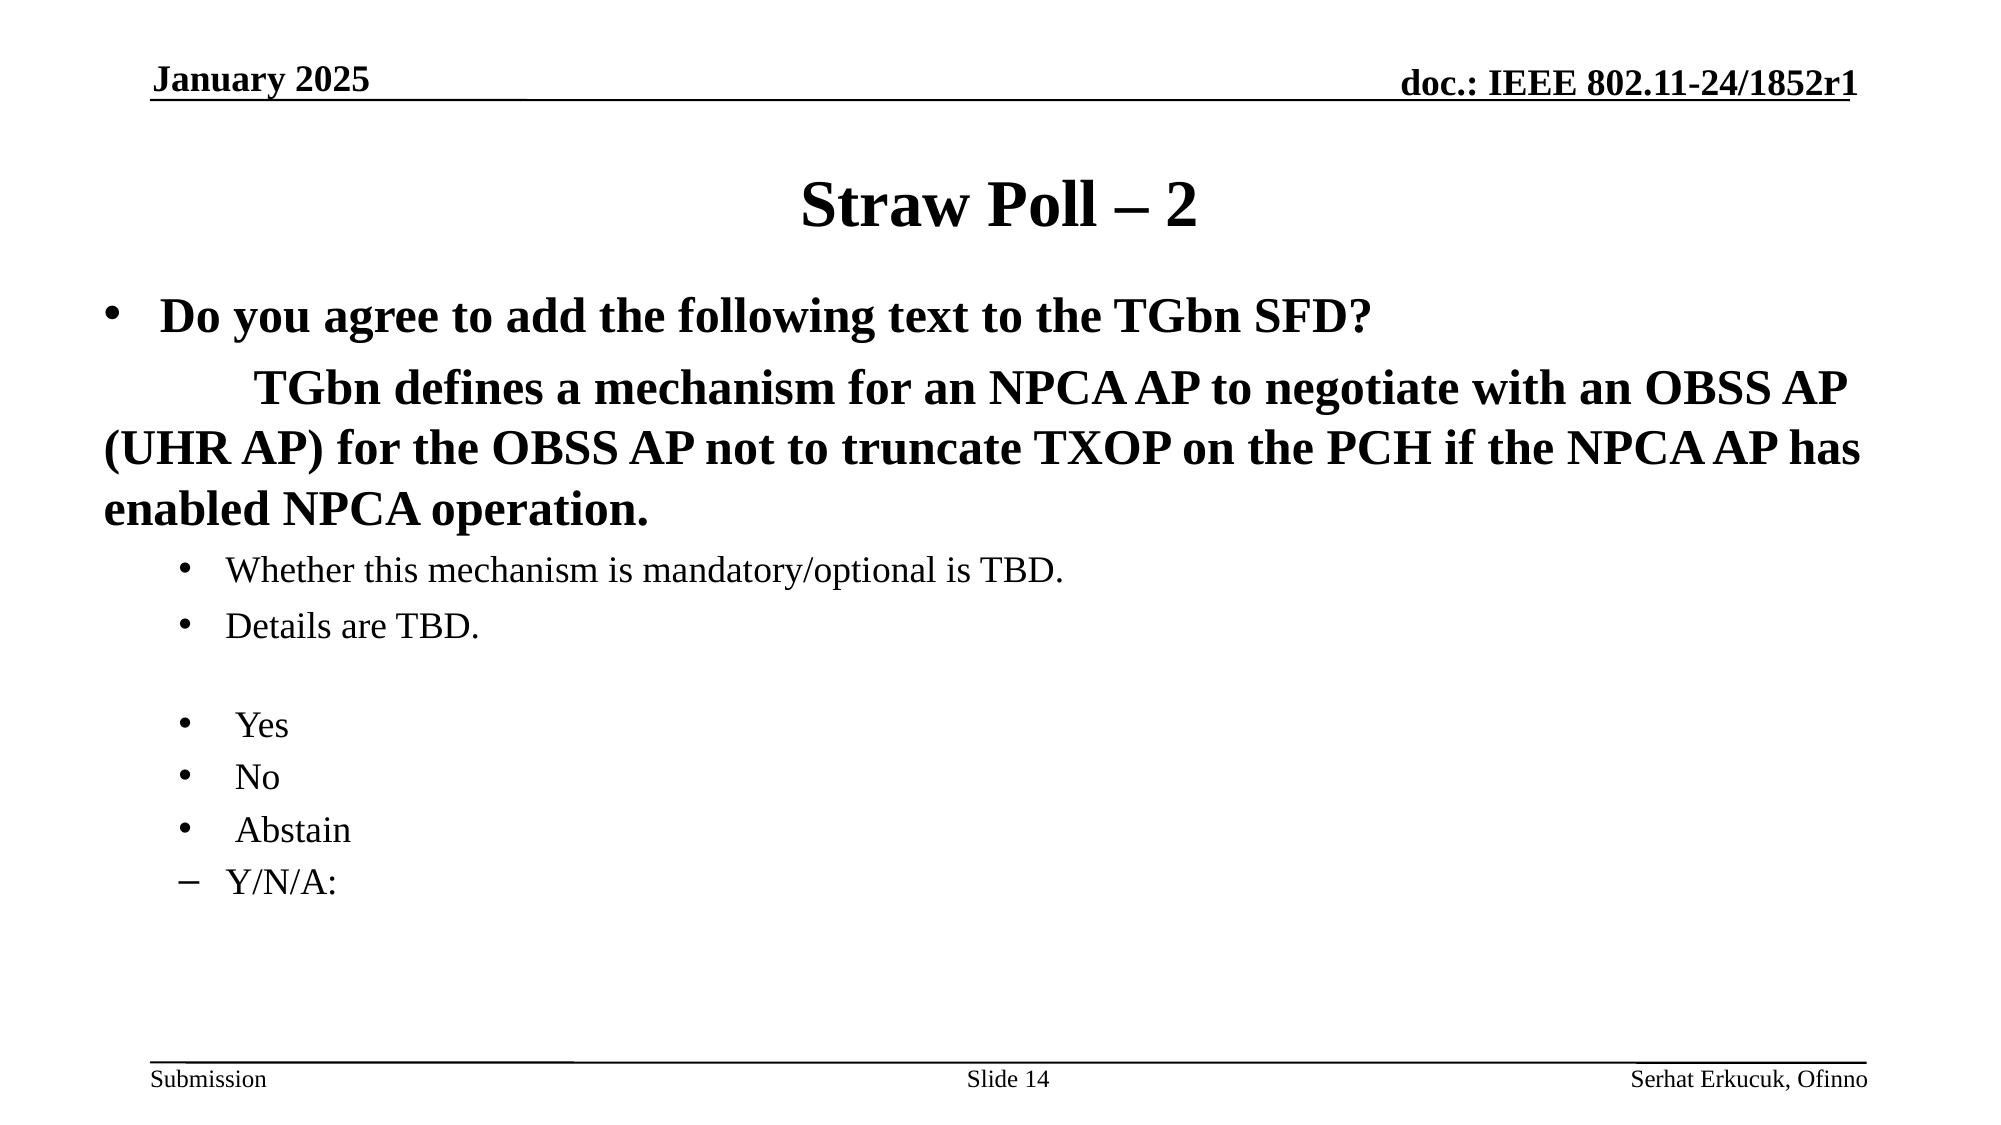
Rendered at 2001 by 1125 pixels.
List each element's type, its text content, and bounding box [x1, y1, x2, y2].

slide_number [152, 54, 563, 100]
text_box Do you agree to add the following text to the TGbn SFD? TGbn defines a mechanism for an NPCA AP to negotiate with an OBSS AP (UHR AP) for the OBSS AP not to truncate TXOP on the PCH if the NPCA AP has enabled NPCA operation. Whether this mechanism is mandatory/optional is TBD. Details are TBD. Yes No Abstain Y/N/A: [88, 274, 1911, 1013]
footer Serhat Erkucuk, Ofinno [1171, 1061, 1869, 1093]
title Straw Poll – 2 [149, 112, 1850, 274]
slide_number Slide 14 [950, 1061, 1067, 1123]
